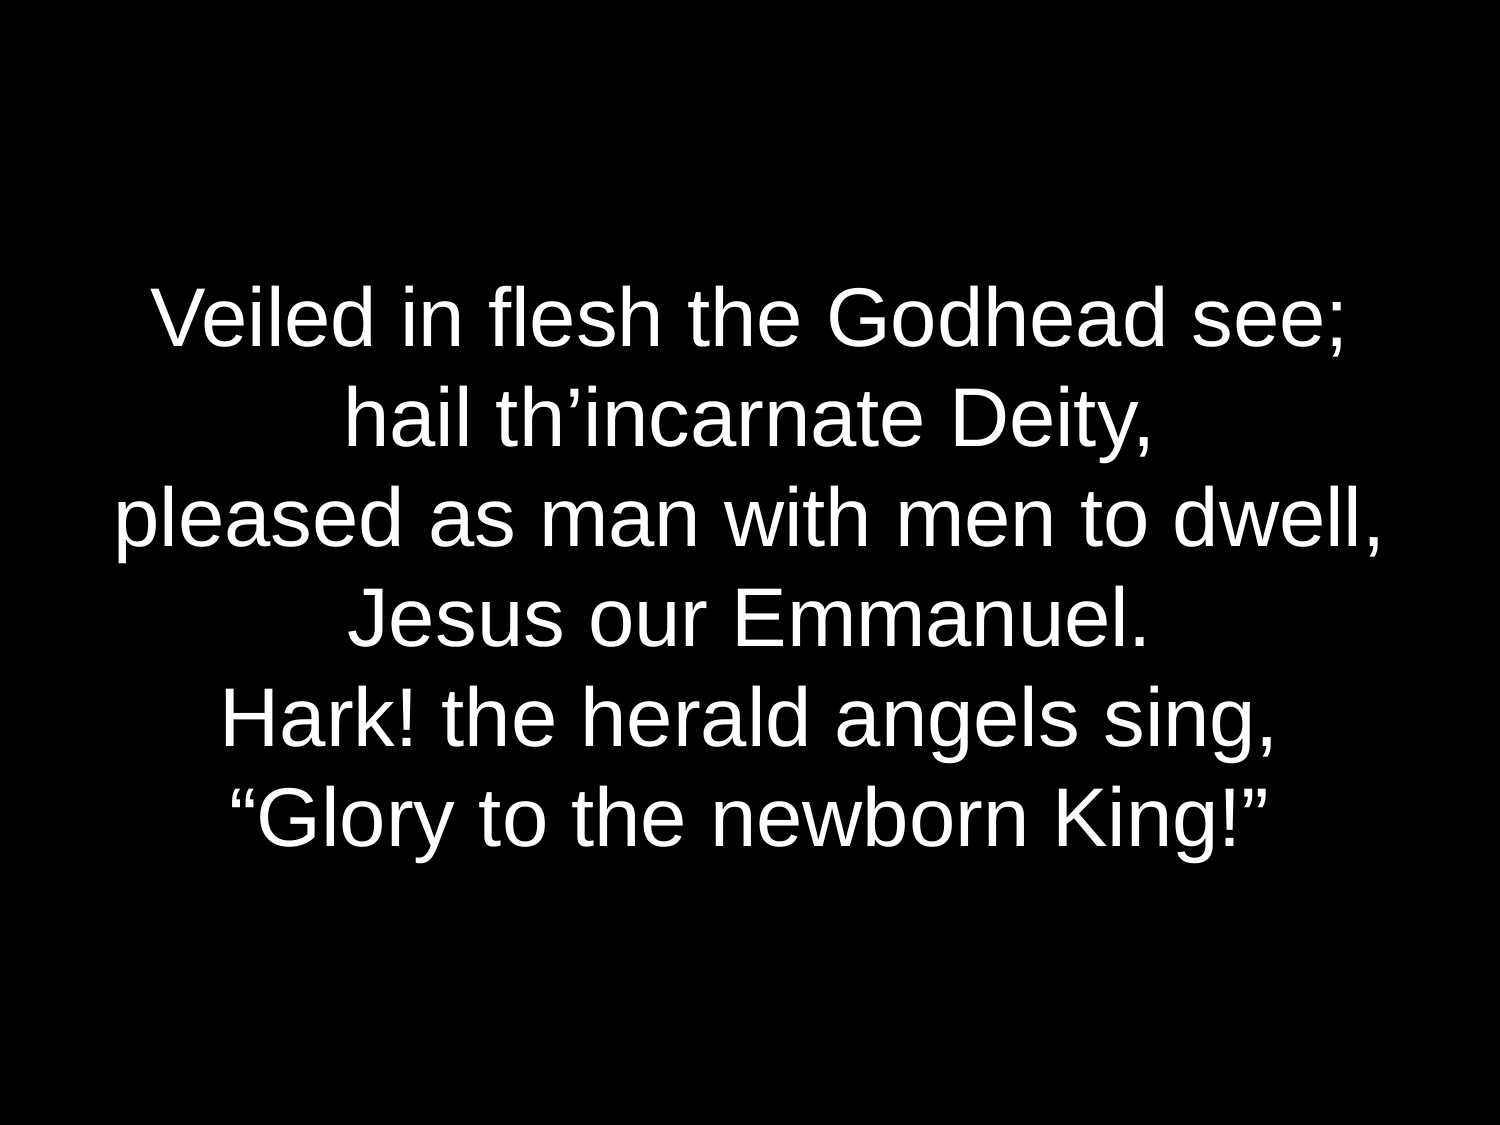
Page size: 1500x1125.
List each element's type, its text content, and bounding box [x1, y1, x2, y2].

text_box Veiled in flesh the Godhead see; hail th’incarnate Deity, pleased as man with men to dwell, Jesus our Emmanuel. Hark! the herald angels sing, “Glory to the newborn King!” [30, 255, 1470, 871]
